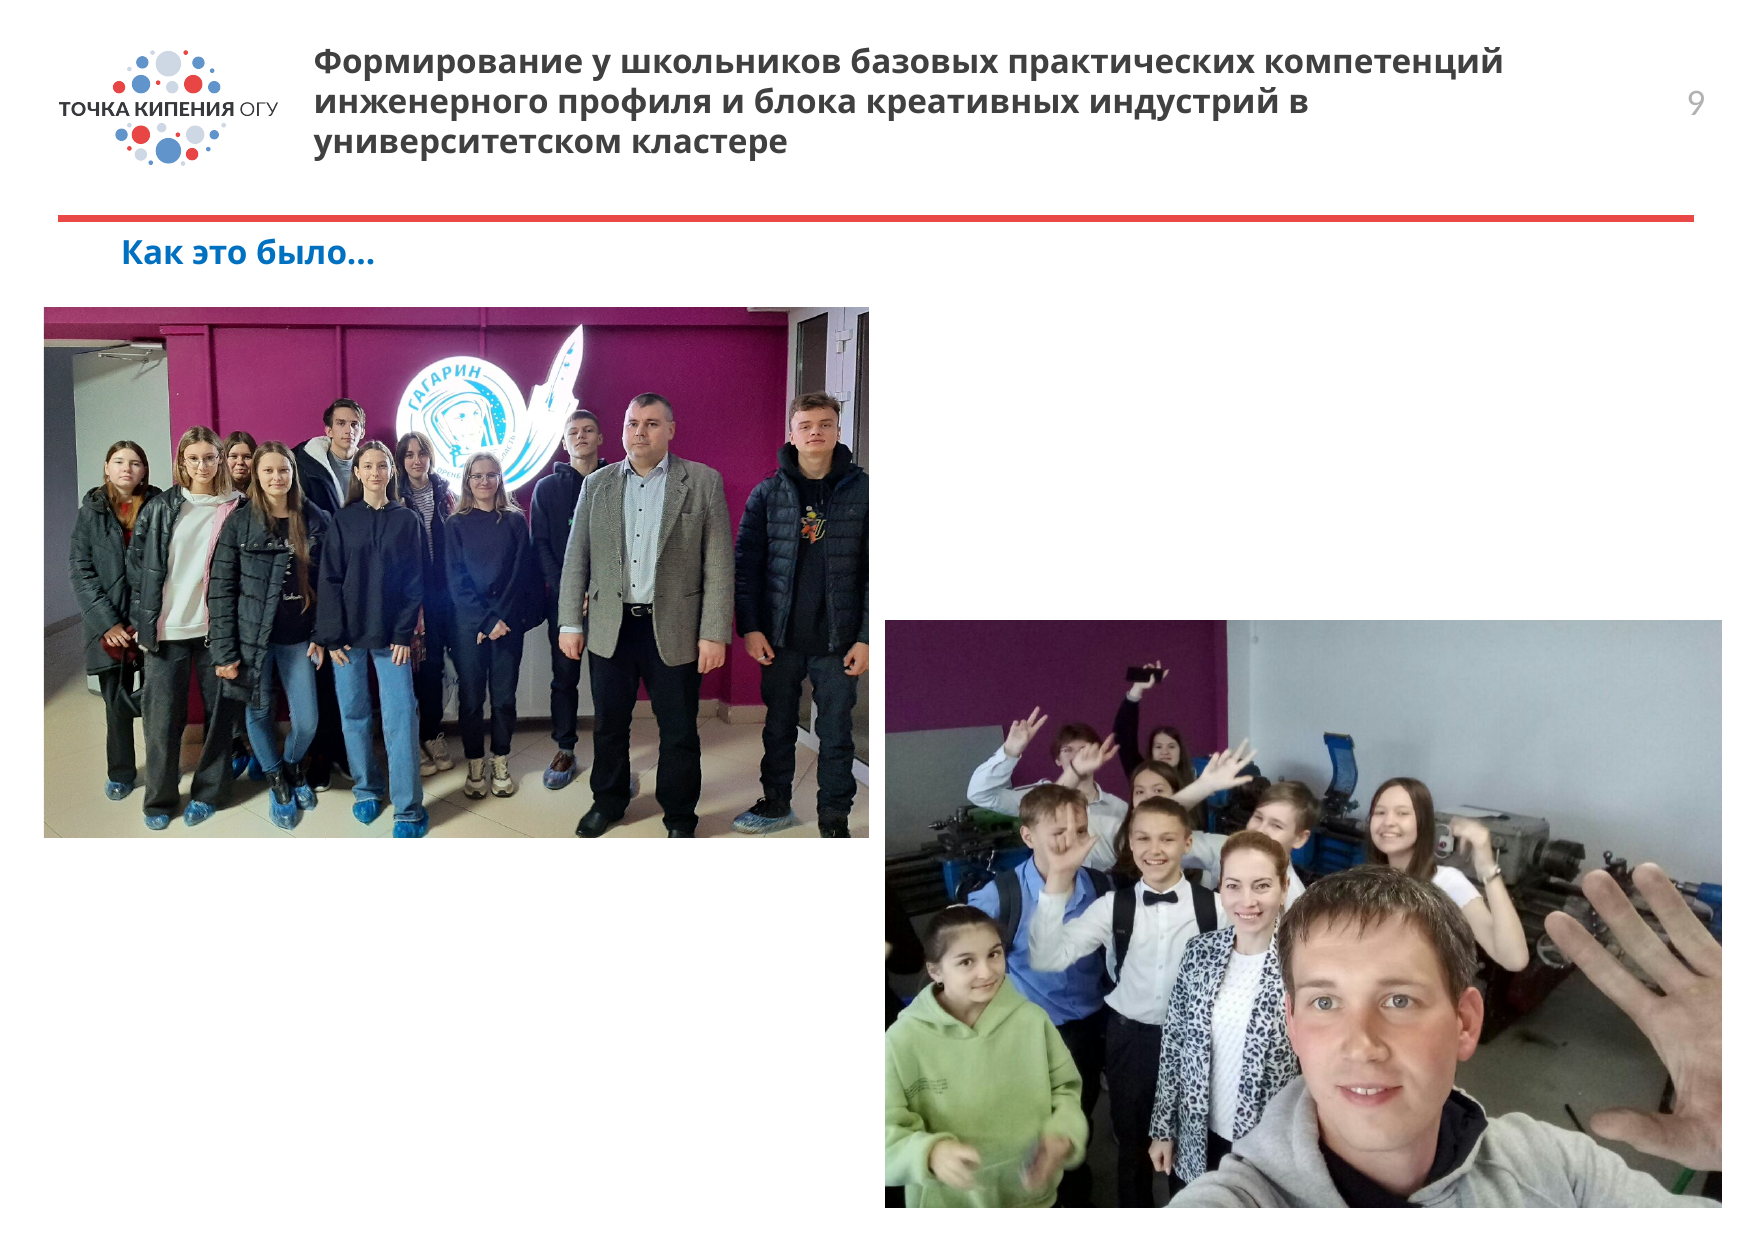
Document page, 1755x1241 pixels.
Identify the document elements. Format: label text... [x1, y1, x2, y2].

picture [58, 0, 279, 219]
text_box Формирование у школьников базовых практических компетенций инженерного профиля и блока креативных индустрий в университетском кластере [220, 32, 1577, 161]
slide_number 9 [1302, 78, 1706, 141]
picture [43, 307, 870, 838]
text_box Как это было… [28, 222, 1385, 271]
picture [884, 619, 1723, 1208]
